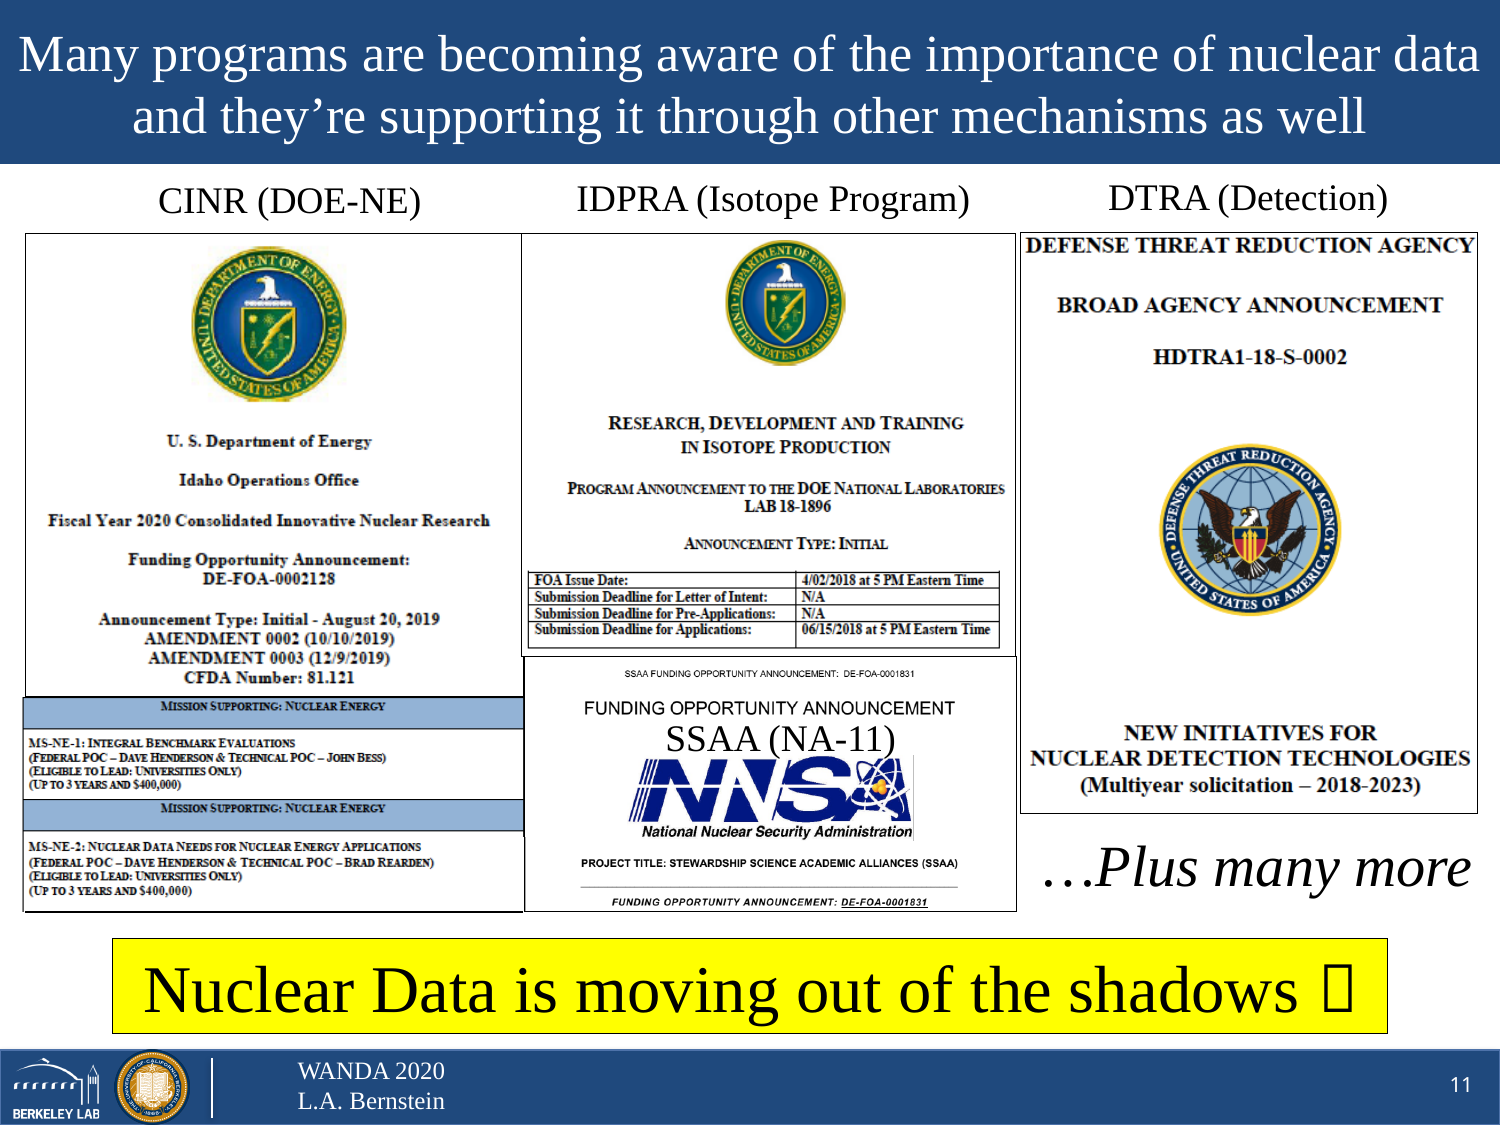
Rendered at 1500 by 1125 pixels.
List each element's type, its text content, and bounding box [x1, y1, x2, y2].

picture [521, 233, 1017, 913]
picture [1019, 232, 1478, 815]
text_box CINR (DOE-NE) [143, 168, 437, 229]
title Many programs are becoming aware of the importance of nuclear data and they’re supporting it through other mechanisms as well [0, 0, 1500, 164]
text_box IDPRA (Isotope Program) [561, 166, 986, 227]
text_box DTRA (Detection) [1093, 165, 1404, 225]
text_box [16, 233, 519, 913]
text_box Nuclear Data is moving out of the shadows  [112, 938, 1388, 1034]
picture [114, 1049, 190, 1125]
text_box …Plus many more [1029, 820, 1500, 906]
